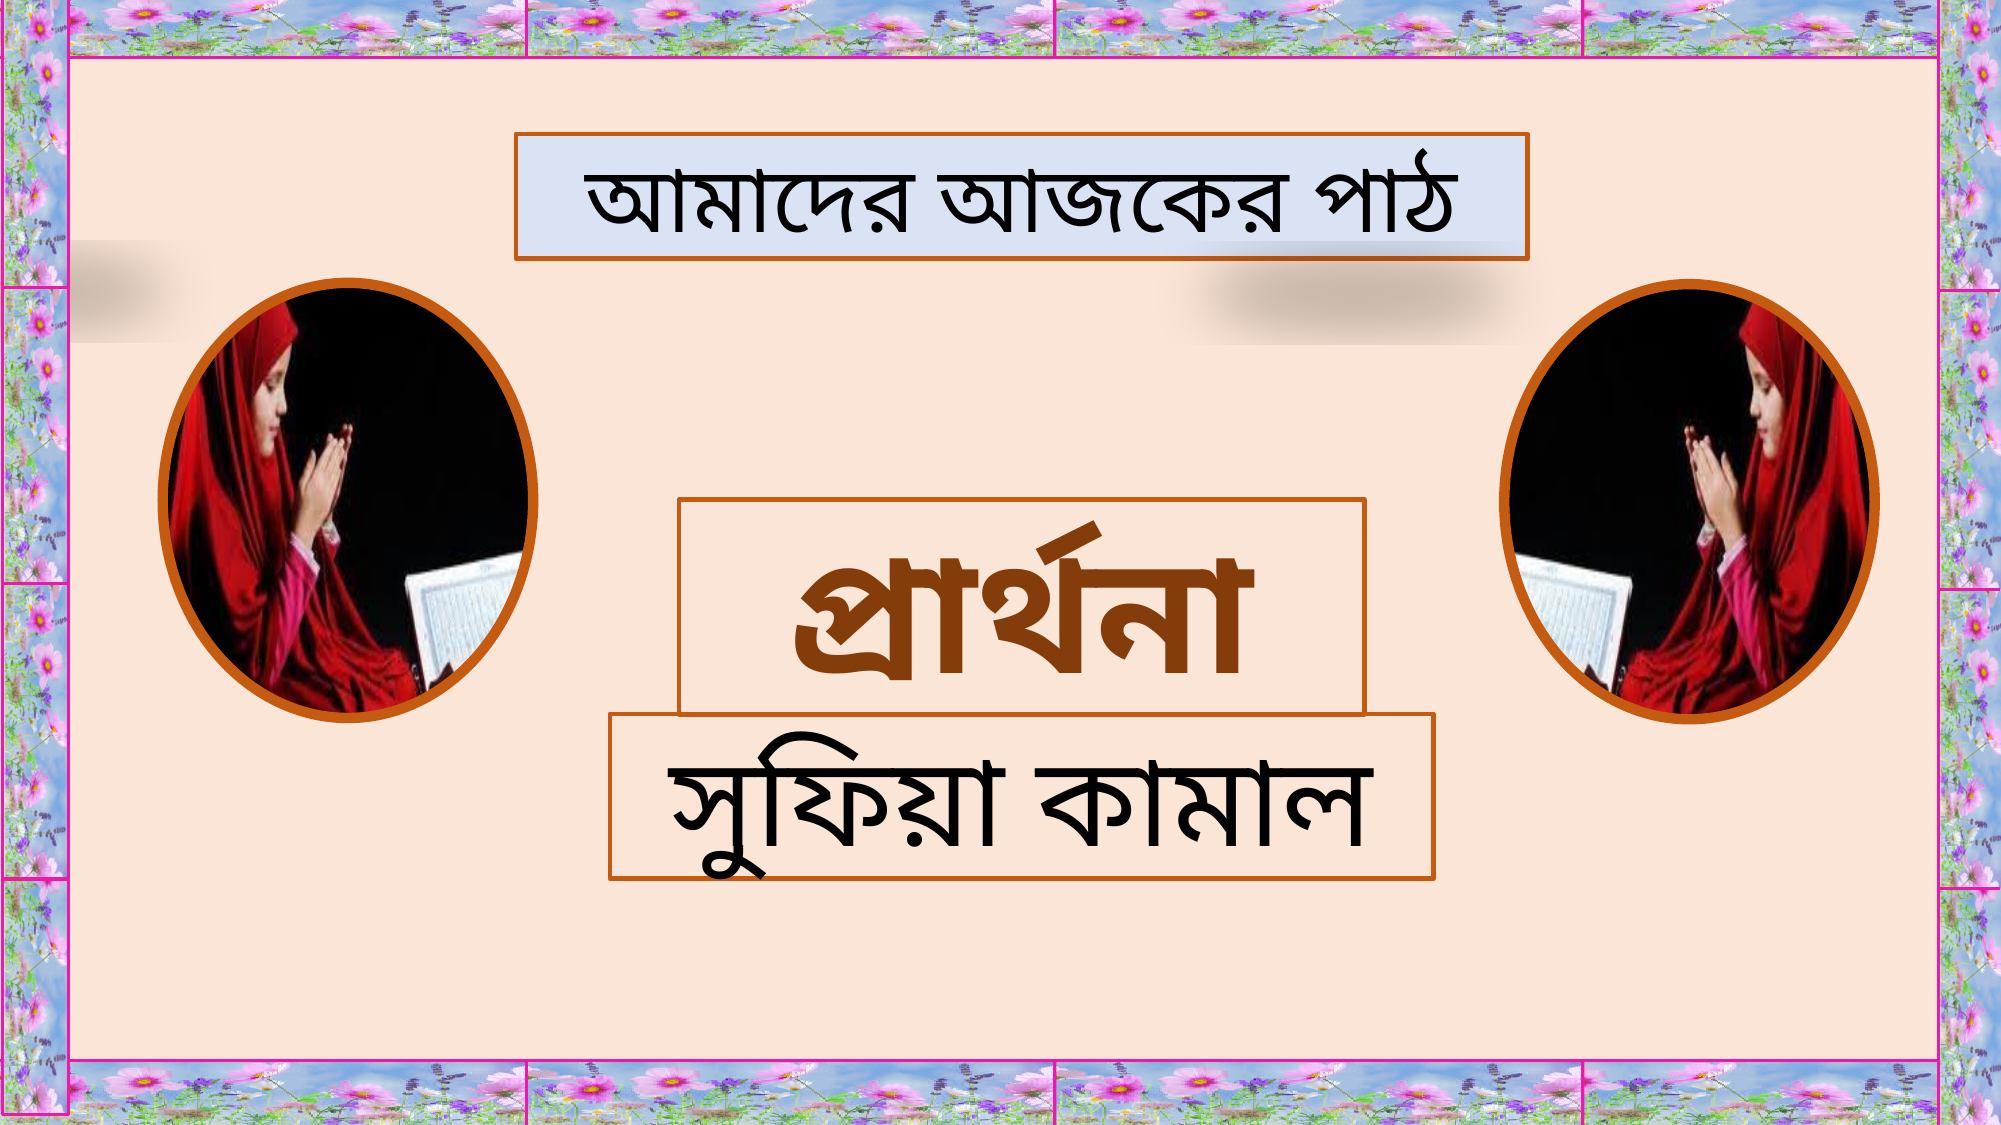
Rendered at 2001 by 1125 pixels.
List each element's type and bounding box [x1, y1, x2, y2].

text_box [0, 0, 2000, 1125]
